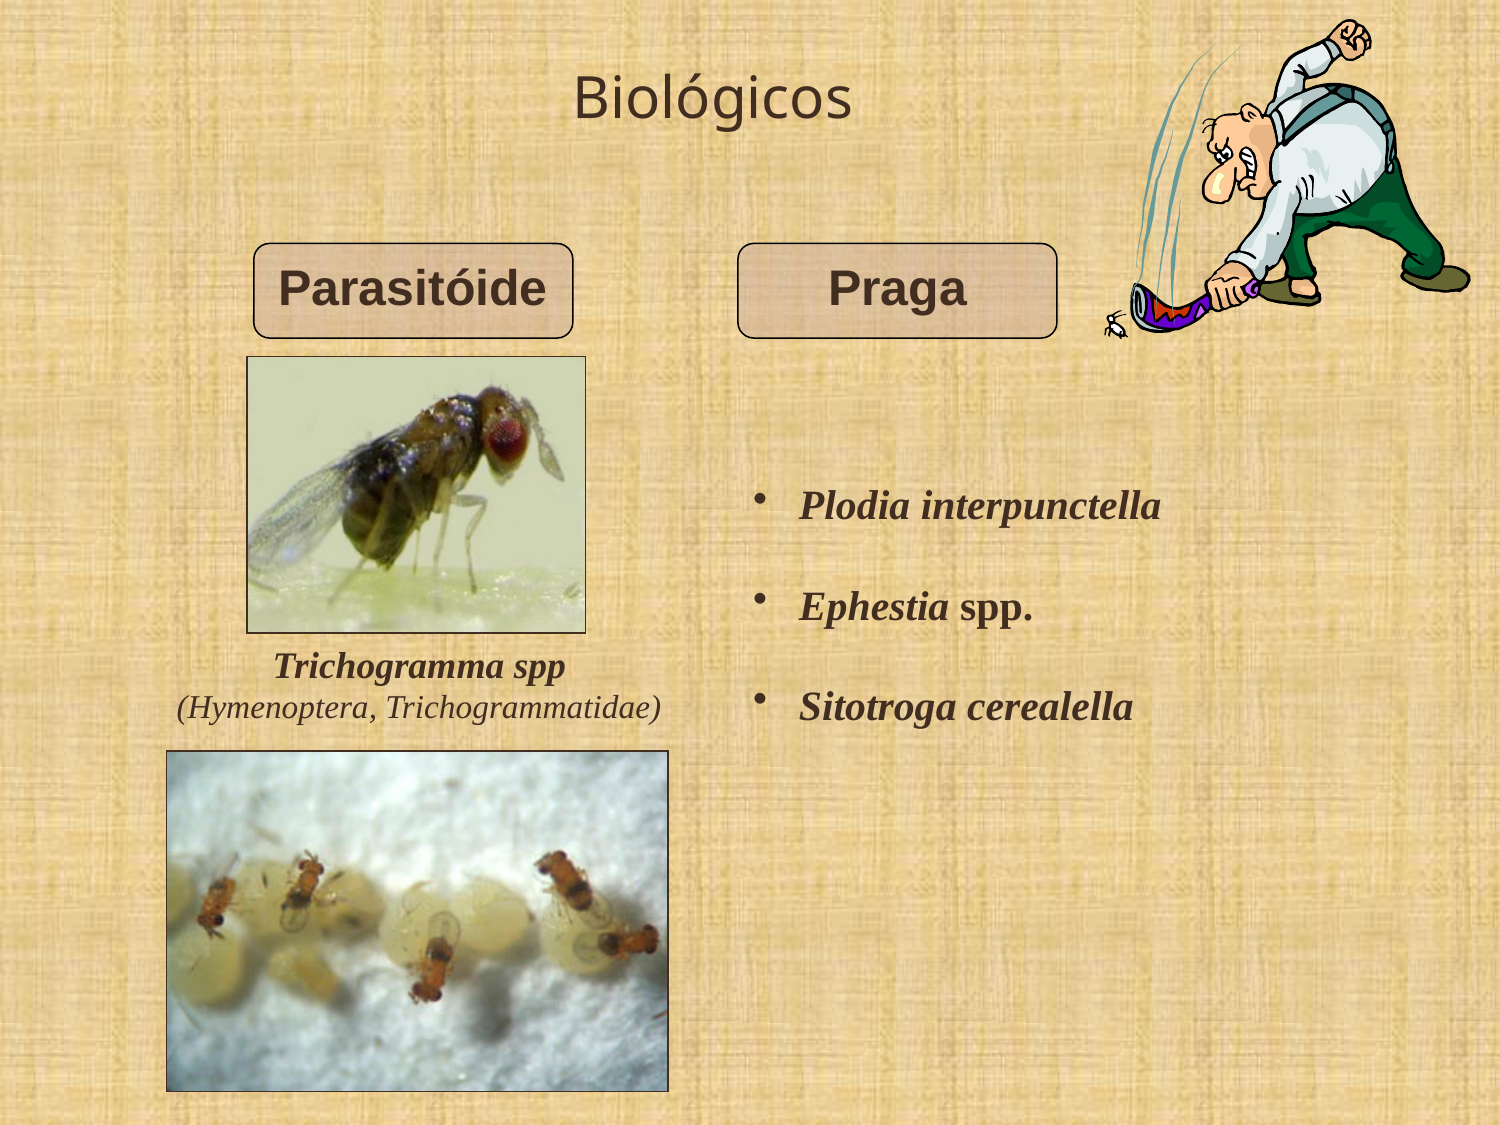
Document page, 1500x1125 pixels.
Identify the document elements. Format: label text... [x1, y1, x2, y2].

text_box Biológicos [188, 52, 1099, 138]
picture [0, 0, 1500, 1125]
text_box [100, 243, 739, 1091]
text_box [741, 243, 1412, 737]
